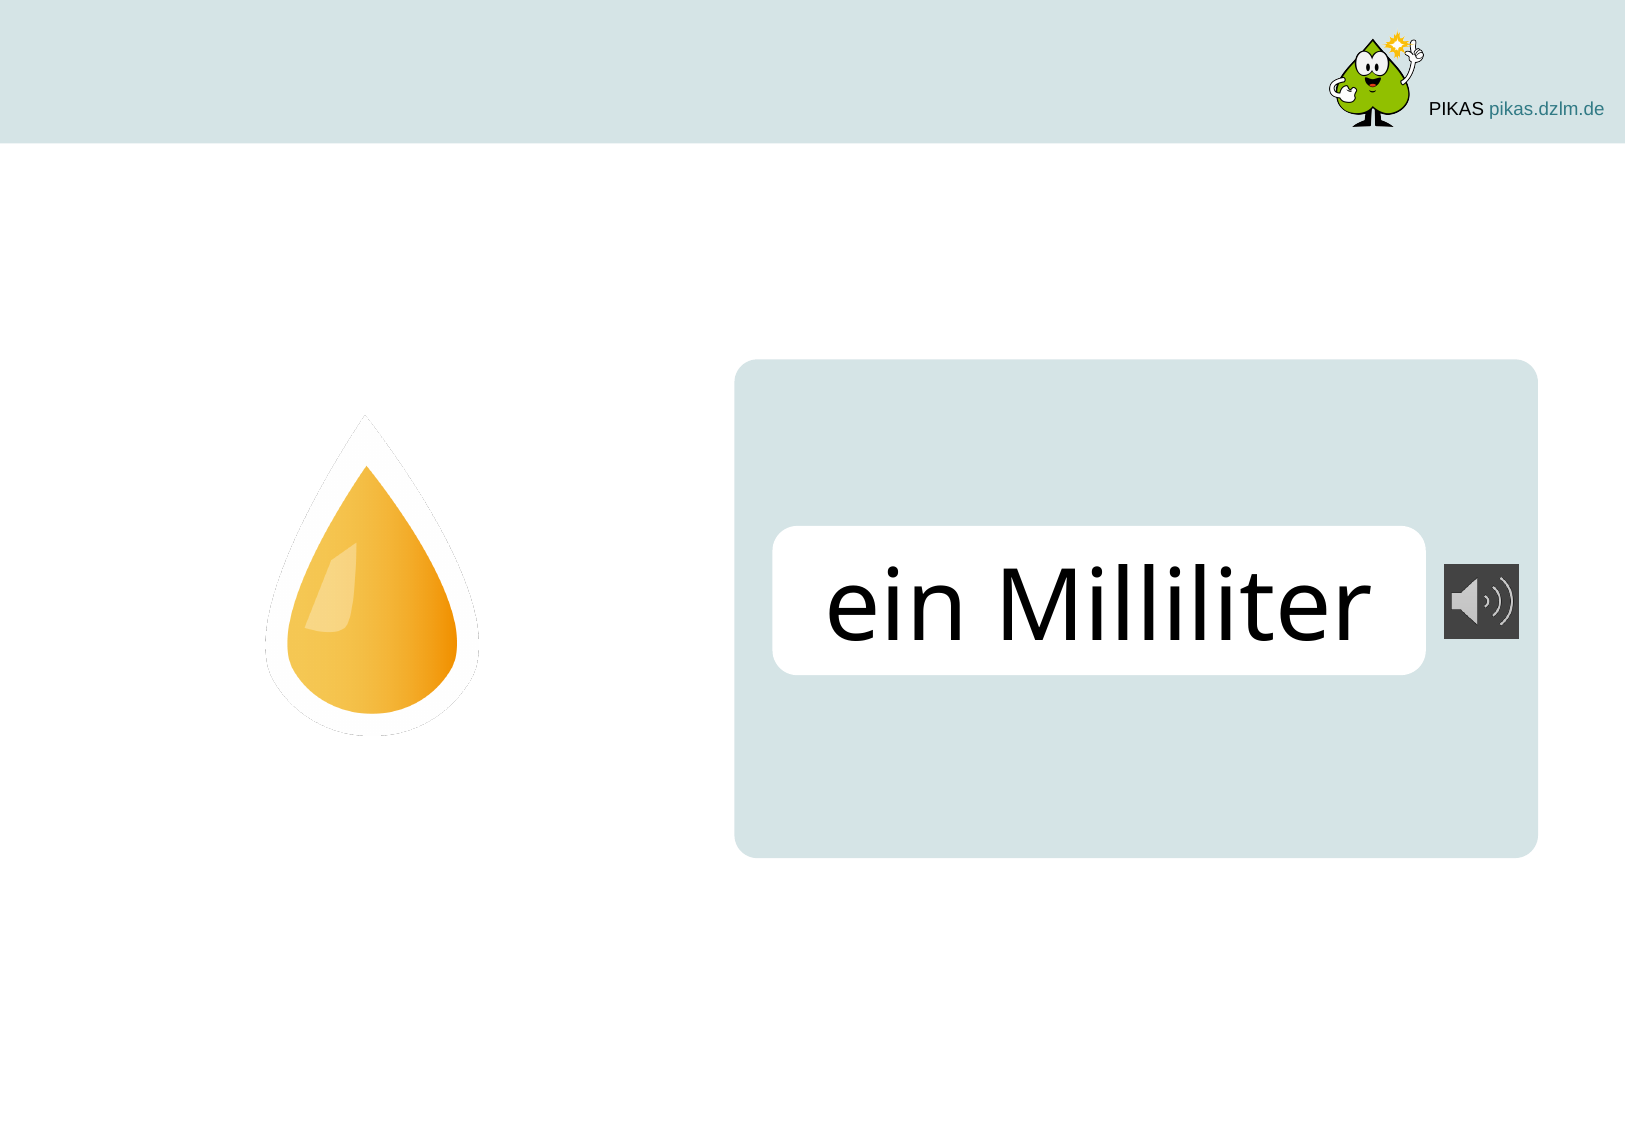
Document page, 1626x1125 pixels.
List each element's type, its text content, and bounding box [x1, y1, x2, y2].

picture [265, 415, 479, 736]
picture [1443, 562, 1521, 640]
text_box ein Milliliter [772, 525, 1426, 676]
picture [1329, 27, 1424, 127]
text_box [733, 358, 1540, 860]
